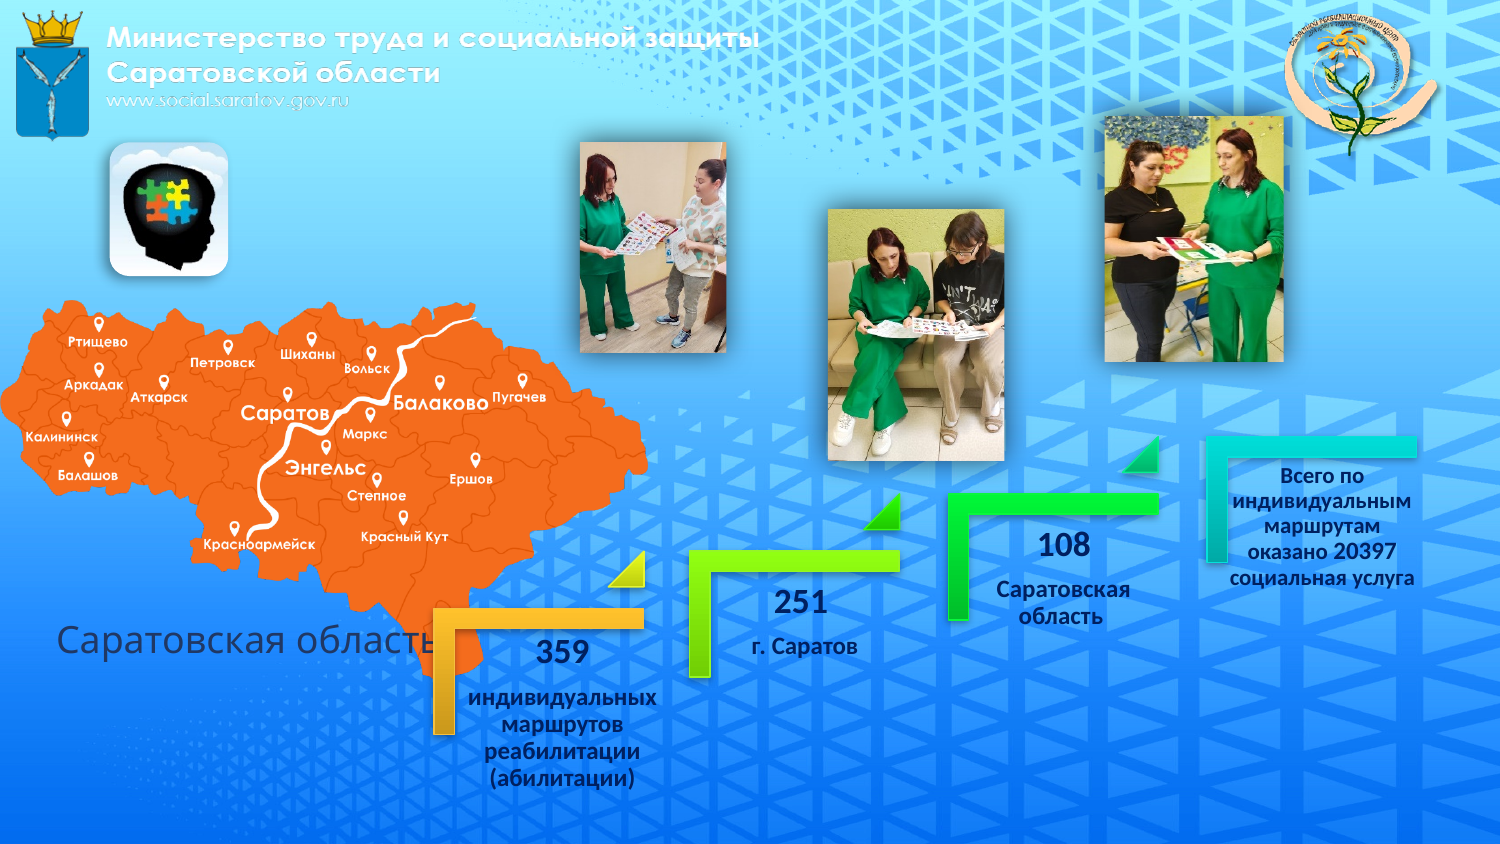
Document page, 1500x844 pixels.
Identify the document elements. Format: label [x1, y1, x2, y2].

text_box [430, 282, 1431, 844]
picture [0, 0, 1500, 844]
